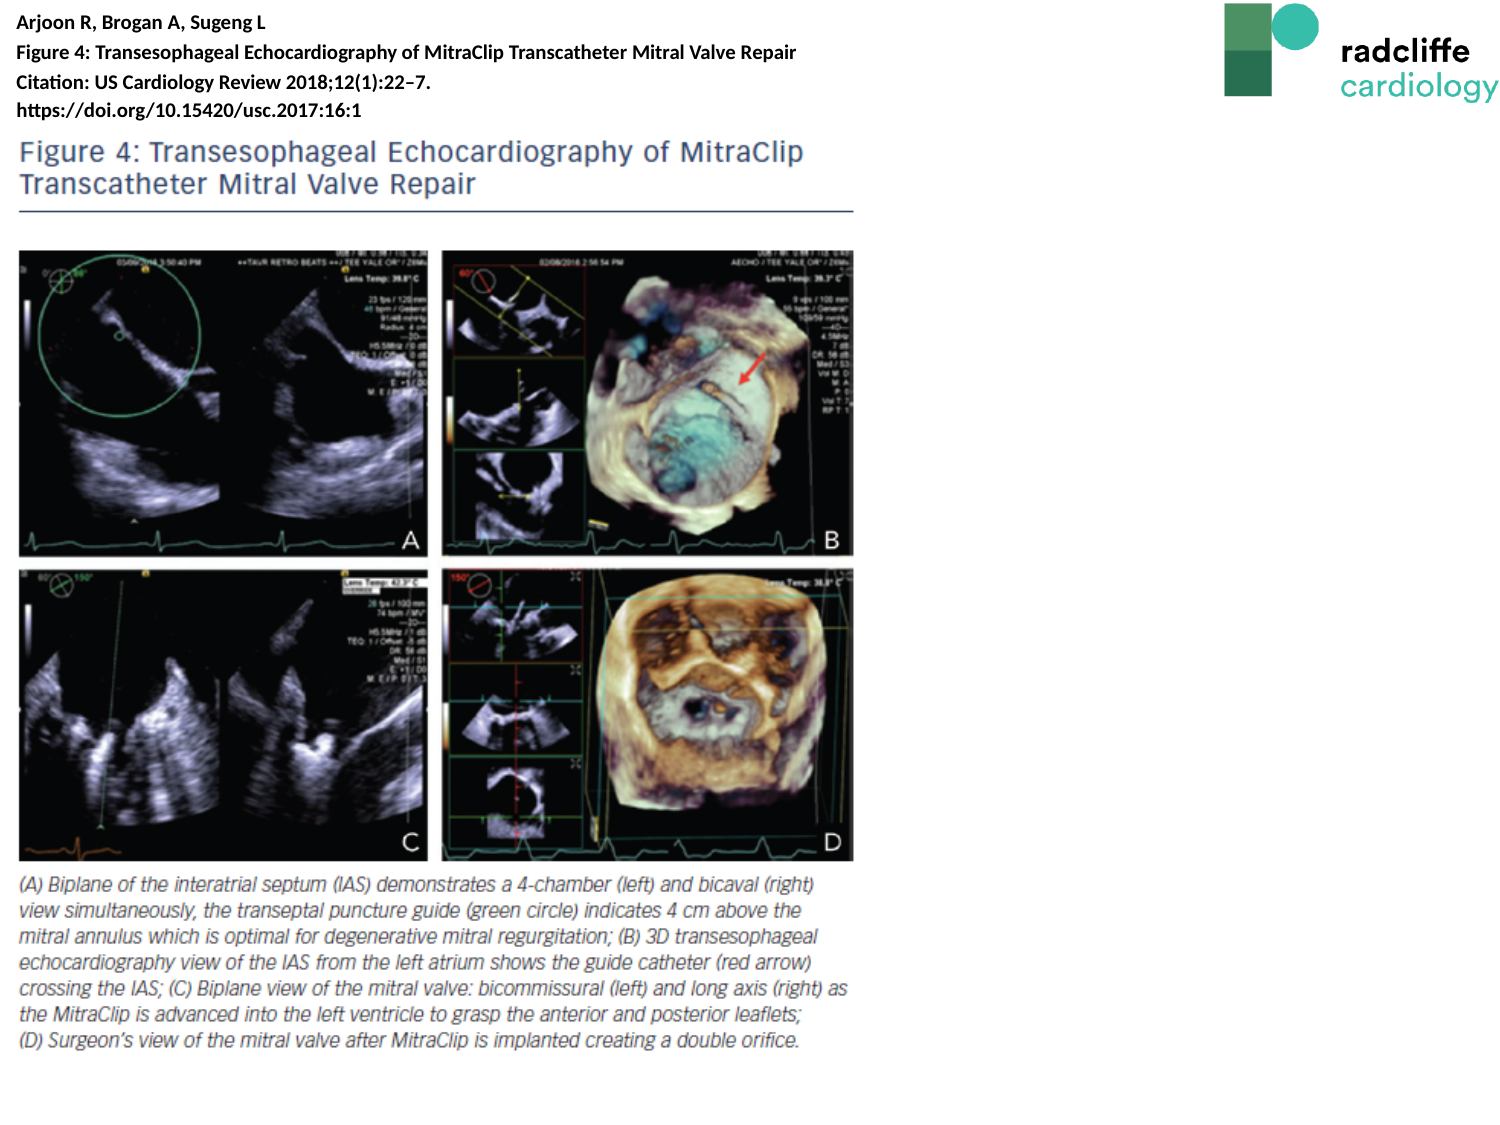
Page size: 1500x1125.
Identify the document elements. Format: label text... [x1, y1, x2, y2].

text_box Citation: US Cardiology Review 2018;12(1):22–7. [1, 60, 1224, 89]
picture [1, 124, 873, 1063]
text_box Arjoon R, Brogan A, Sugeng L [1, 1, 939, 31]
picture [1224, 1, 1499, 104]
text_box Figure 4: Transesophageal Echocardiography of MitraClip Transcatheter Mitral Valve Repair [1, 31, 1224, 60]
text_box https://doi.org/10.15420/usc.2017:16:1 [1, 89, 1500, 129]
